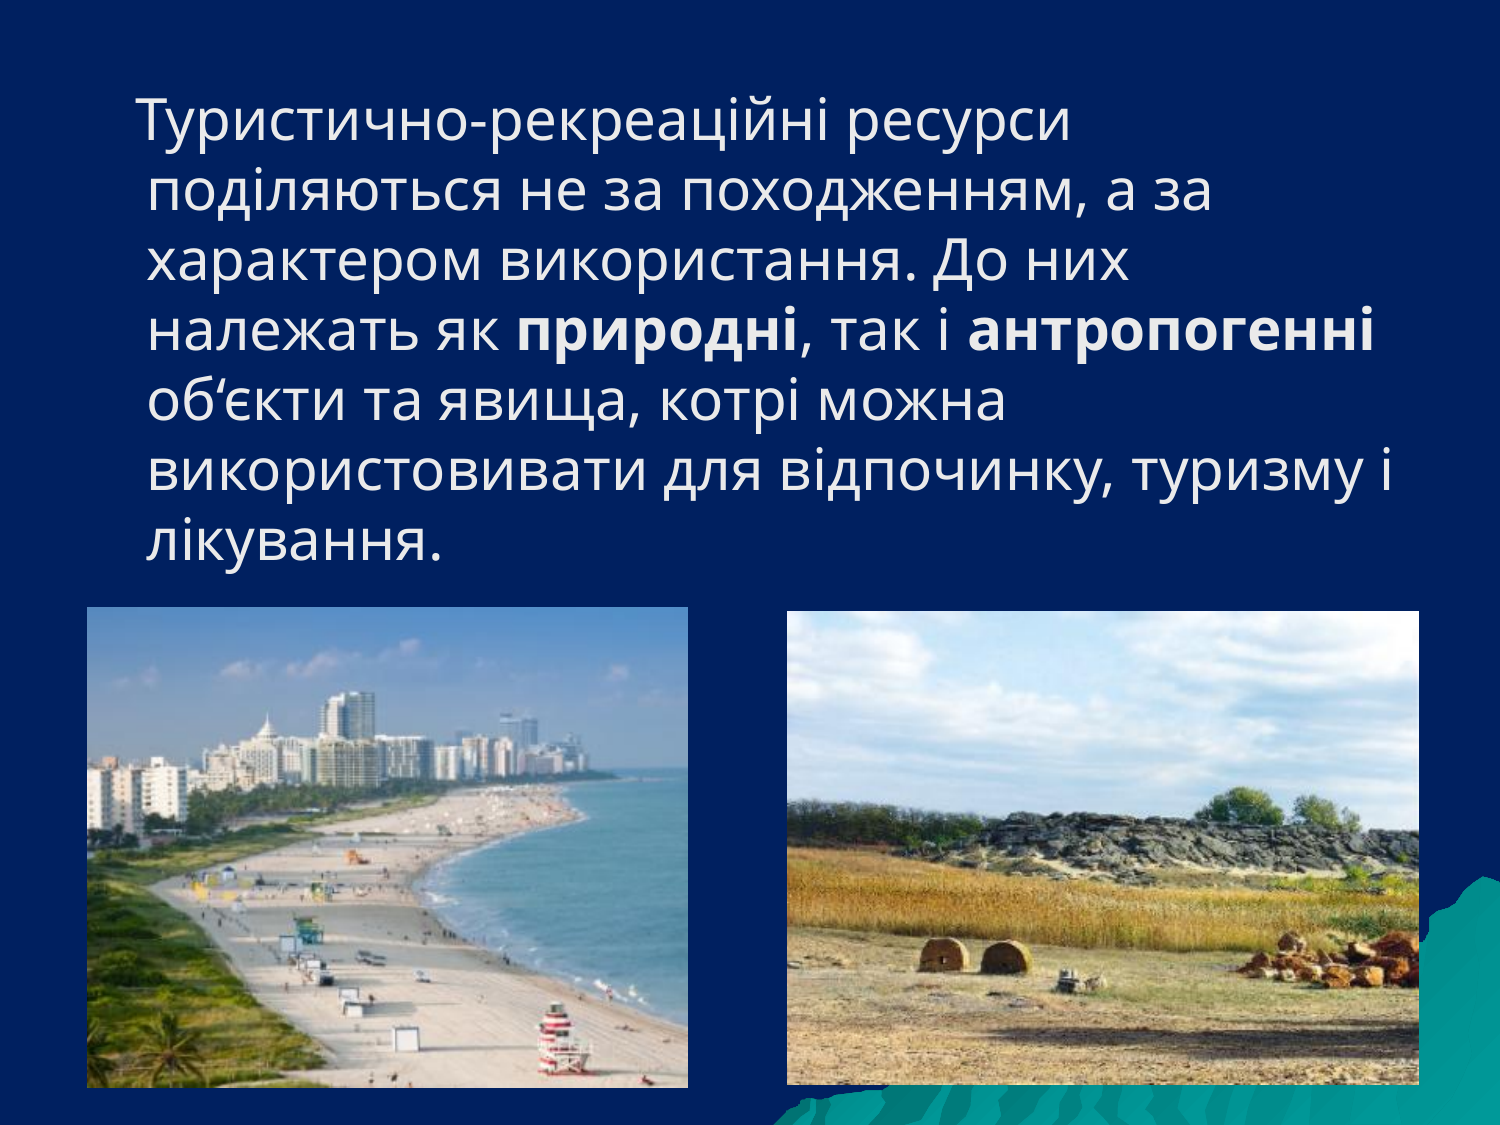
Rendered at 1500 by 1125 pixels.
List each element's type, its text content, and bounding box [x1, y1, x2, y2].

picture [787, 610, 1419, 1085]
list Туристично-рекреаційні ресурси поділяються не за походженням, а за характером використання. До них належать як природні, так і антропогенні об‘єкти та явища, котрі можна використовивати для відпочинку, туризму і лікування. [74, 74, 1426, 601]
picture [87, 607, 688, 1088]
